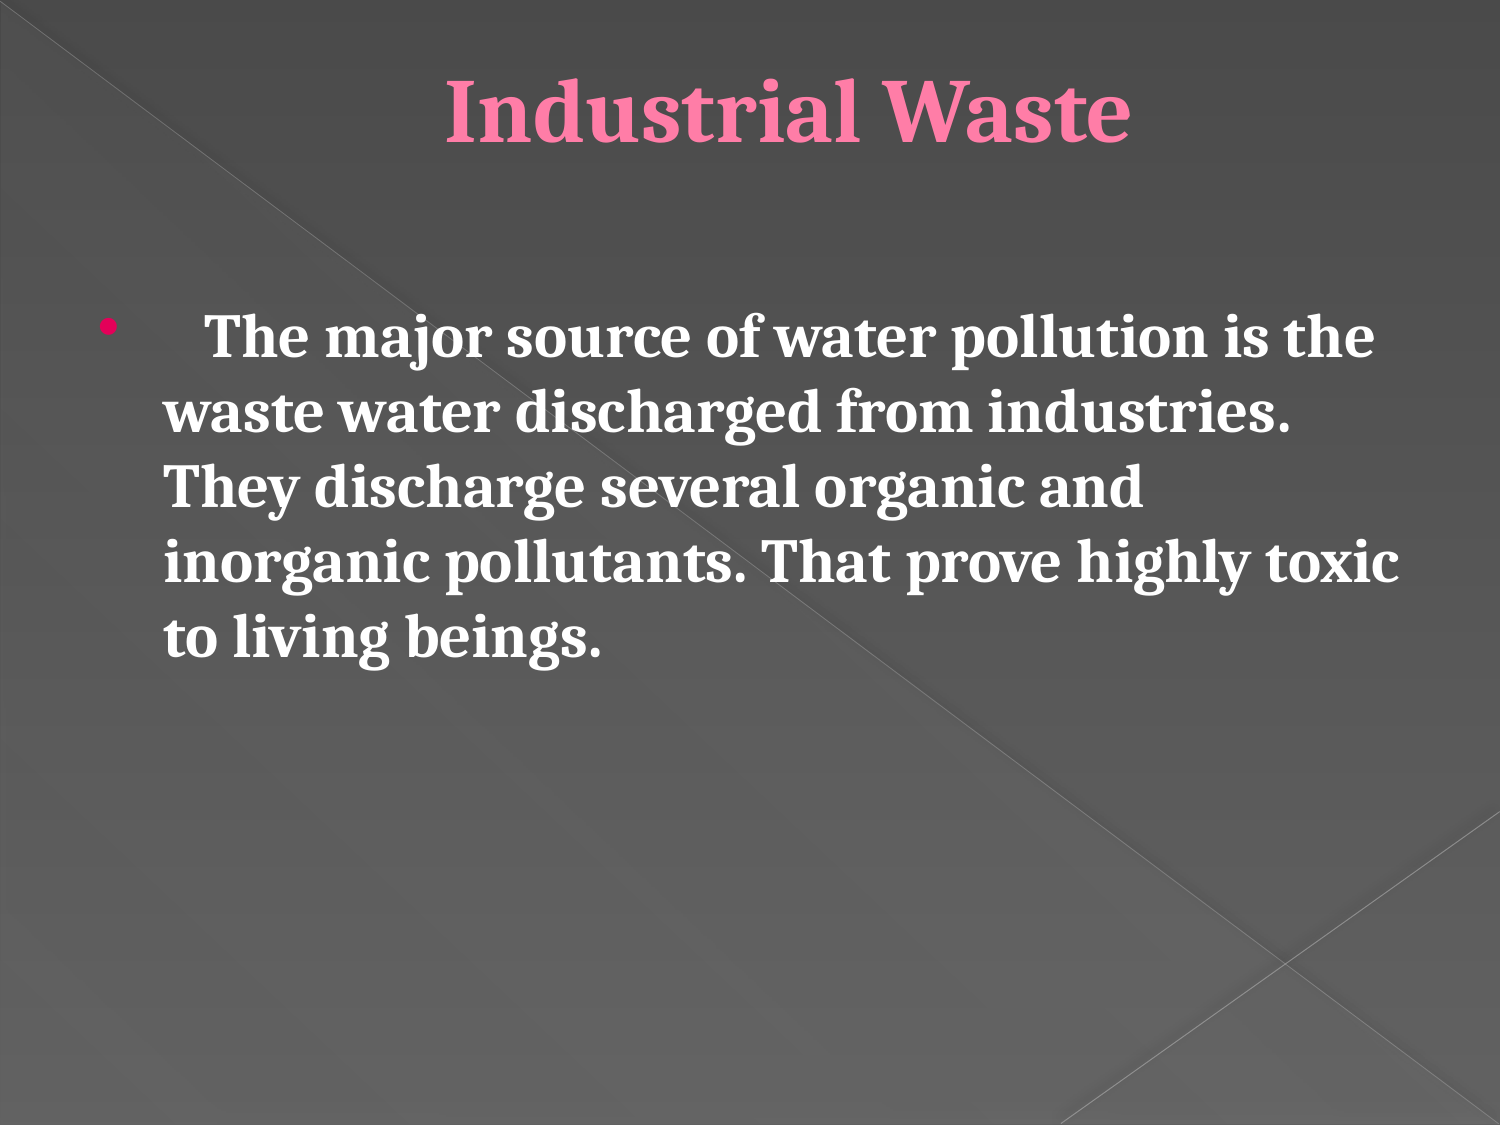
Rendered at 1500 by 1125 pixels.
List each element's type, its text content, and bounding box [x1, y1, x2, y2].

title Industrial Waste [37, 37, 1463, 175]
list The major source of water pollution is the waste water discharged from industries. They discharge several organic and inorganic pollutants. That prove highly toxic to living beings. [75, 287, 1425, 1038]
